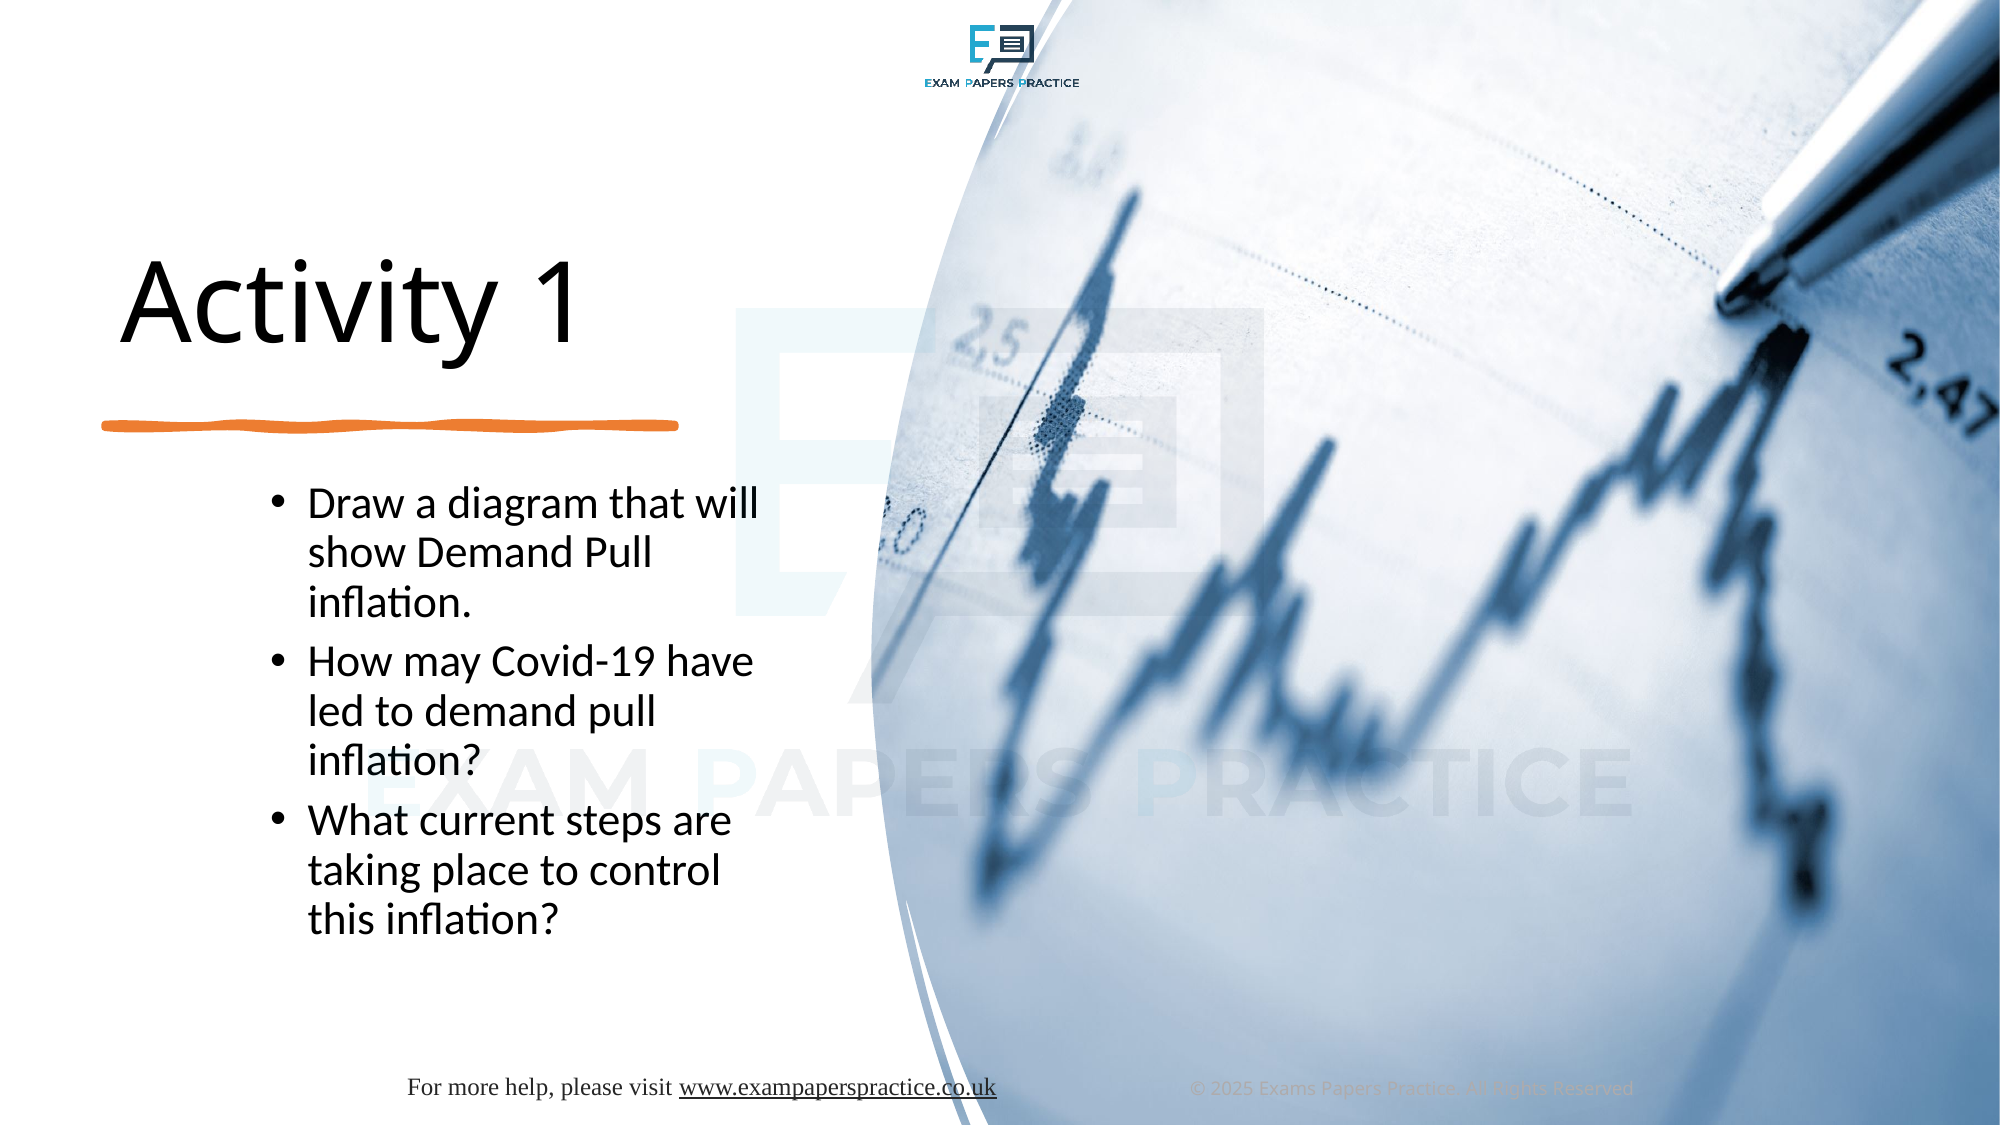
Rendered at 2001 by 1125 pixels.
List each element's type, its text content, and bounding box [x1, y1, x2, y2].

text_box [103, 422, 368, 431]
picture [368, 0, 2000, 1125]
title Activity 1 [99, 47, 828, 381]
text_box [0, 0, 871, 1125]
text_box For more help, please visit www.exampaperspractice.co.uk [370, 1063, 871, 1102]
list Draw a diagram that will show Demand Pull inflation. How may Covid-19 have led to demand pull inflation? What current steps are taking place to control this inflation? [99, 465, 807, 1022]
